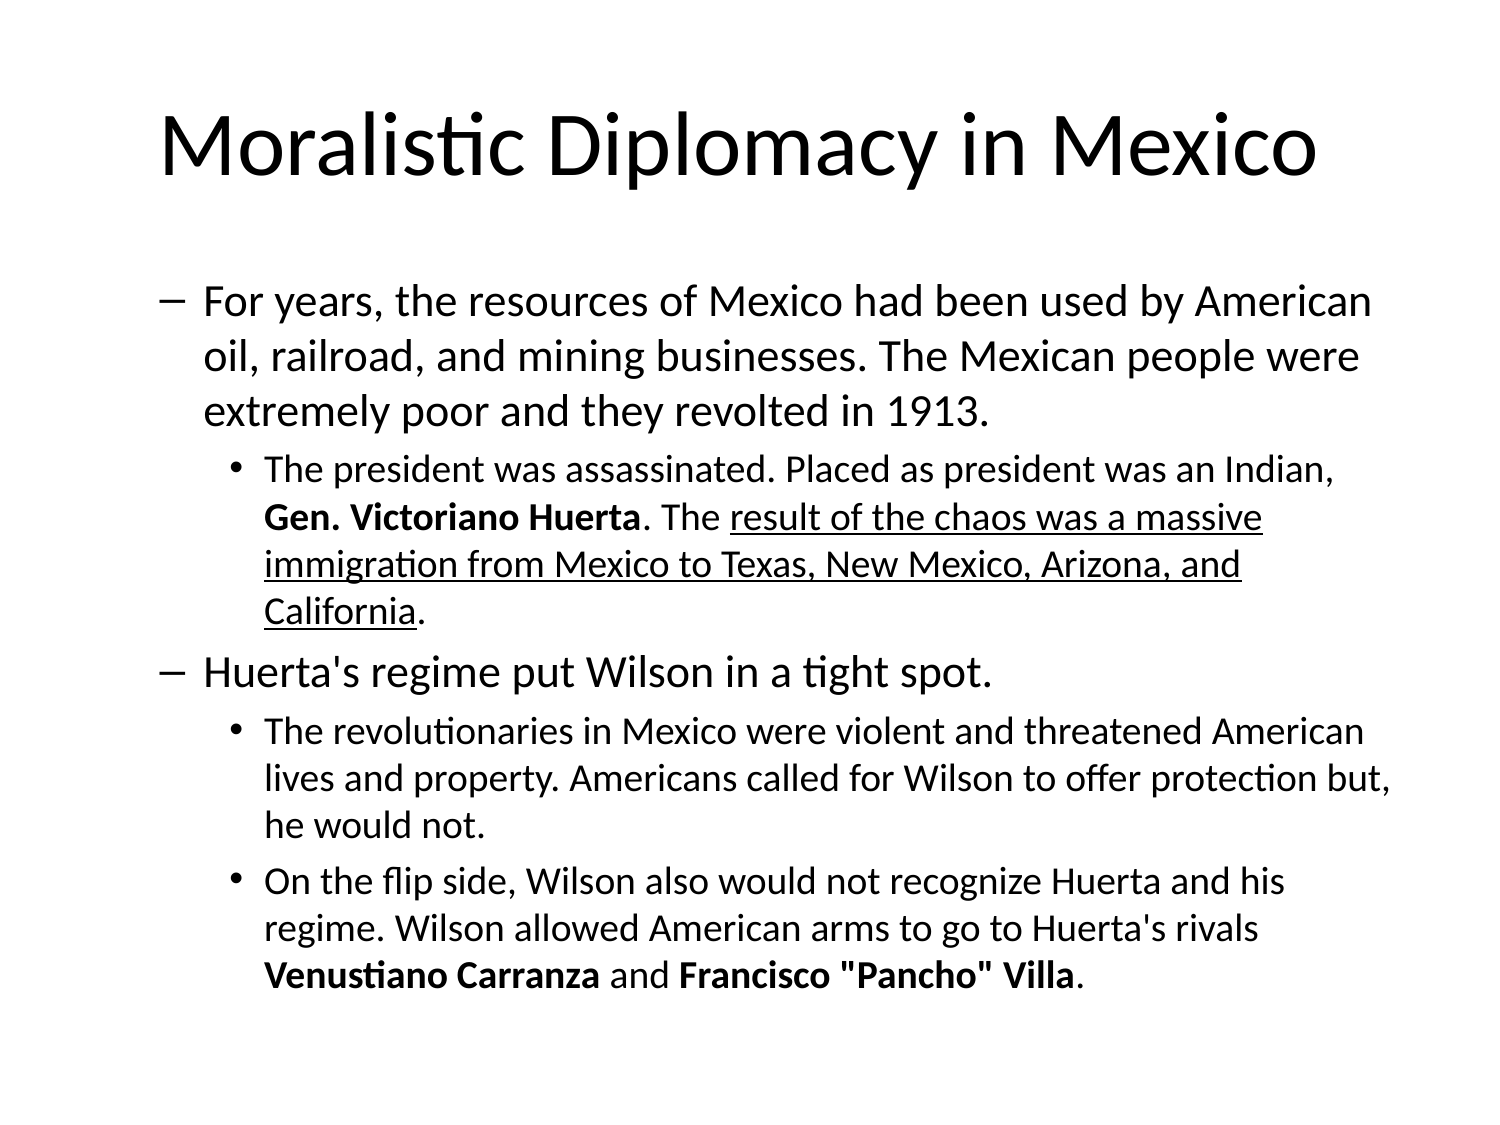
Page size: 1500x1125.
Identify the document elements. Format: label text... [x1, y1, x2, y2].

title Moralistic Diplomacy in Mexico [75, 45, 1425, 233]
list For years, the resources of Mexico had been used by American oil, railroad, and mining businesses. The Mexican people were extremely poor and they revolted in 1913. The president was assassinated. Placed as president was an Indian, Gen. Victoriano Huerta. The result of the chaos was a massive immigration from Mexico to Texas, New Mexico, Arizona, and California. Huerta's regime put Wilson in a tight spot. The revolutionaries in Mexico were violent and threatened American lives and property. Americans called for Wilson to offer protection but, he would not. On the flip side, Wilson also would not recognize Huerta and his regime. Wilson allowed American arms to go to Huerta's rivals Venustiano Carranza and Francisco "Pancho" Villa. [75, 262, 1425, 1005]
